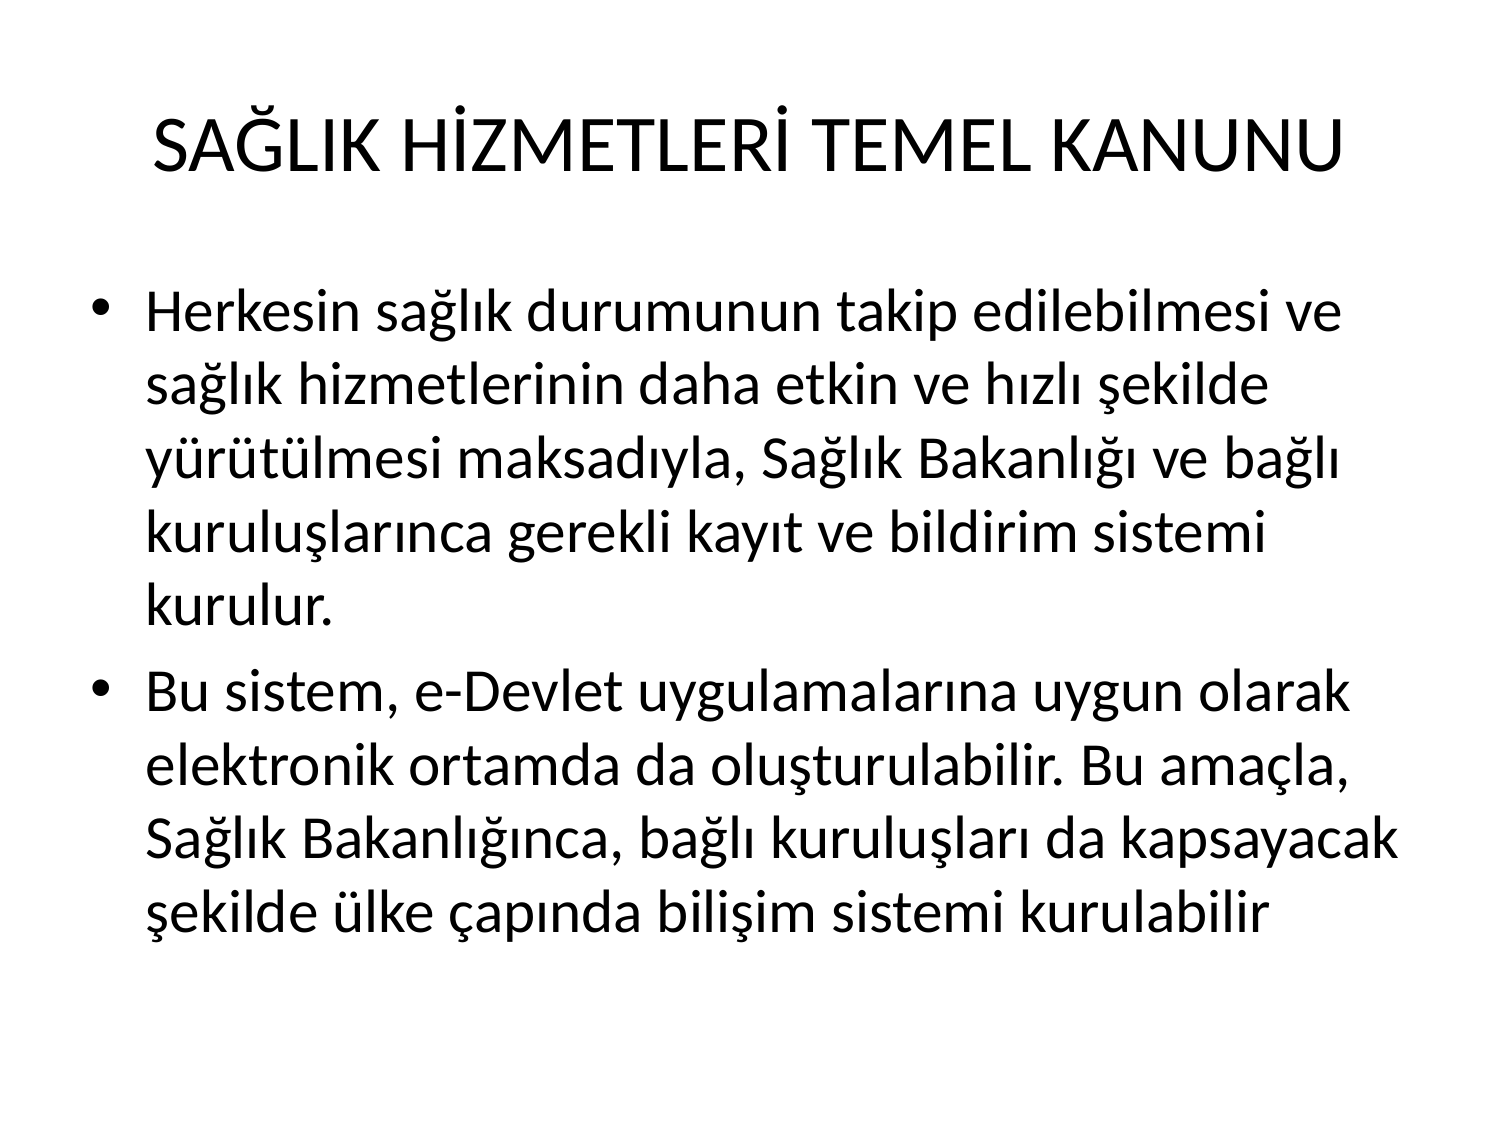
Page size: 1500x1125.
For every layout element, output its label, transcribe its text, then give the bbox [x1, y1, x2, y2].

list Herkesin sağlık durumunun takip edilebilmesi ve sağlık hizmetlerinin daha etkin ve hızlı şekilde yürütülmesi maksadıyla, Sağlık Bakanlığı ve bağlı kuruluşlarınca gerekli kayıt ve bildirim sistemi kurulur. Bu sistem, e-Devlet uygulamalarına uygun olarak elektronik ortamda da oluşturulabilir. Bu amaçla, Sağlık Bakanlığınca, bağlı kuruluşları da kapsayacak şekilde ülke çapında bilişim sistemi kurulabilir [75, 262, 1425, 1005]
title SAĞLIK HİZMETLERİ TEMEL KANUNU [75, 45, 1425, 233]
